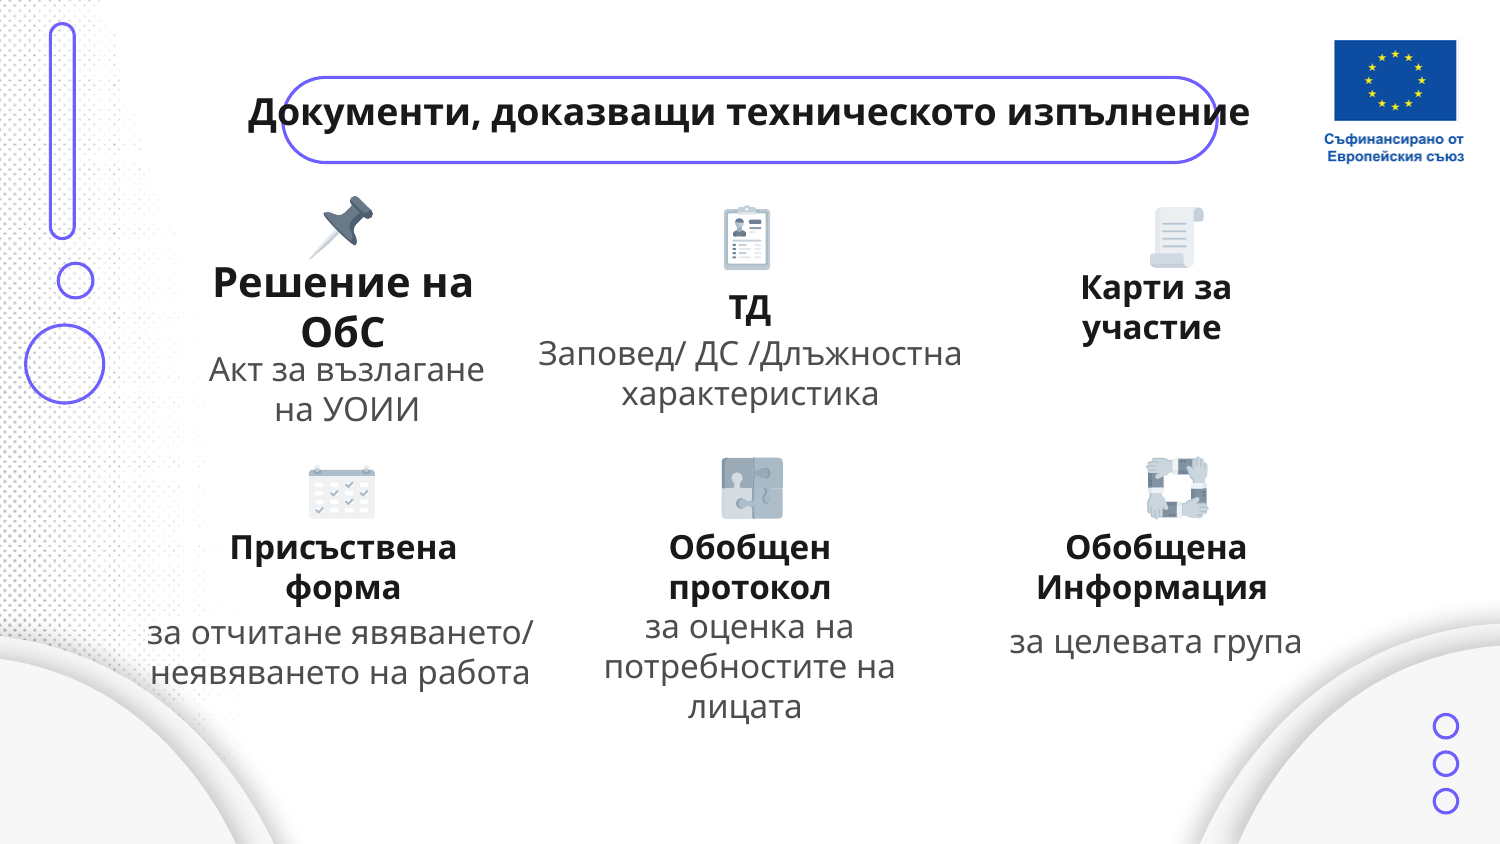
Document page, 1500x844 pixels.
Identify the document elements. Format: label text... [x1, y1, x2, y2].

subtitle за оценка на потребностите на лицата [587, 597, 913, 737]
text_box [308, 465, 375, 519]
title Обобщена Информация [993, 536, 1320, 594]
title Карти за участие [993, 276, 1320, 337]
subtitle за отчитане явяването/ неявяването на работа [118, 594, 564, 708]
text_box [721, 457, 783, 520]
title Документи, доказващи техническото изпълнение [118, 72, 1315, 167]
subtitle за целевата група [993, 594, 1320, 685]
title Обобщен протокол [587, 536, 913, 597]
picture [1320, 24, 1472, 178]
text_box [723, 204, 771, 271]
title ТД [587, 276, 913, 334]
title Решение на ОбС [180, 276, 507, 337]
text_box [308, 195, 374, 260]
title Присъствена форма [180, 536, 507, 597]
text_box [1149, 207, 1204, 268]
subtitle Акт за възлагане на УОИИ [184, 362, 511, 453]
subtitle Заповед/ ДС /Длъжностна характеристика [521, 334, 981, 449]
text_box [1145, 456, 1210, 520]
